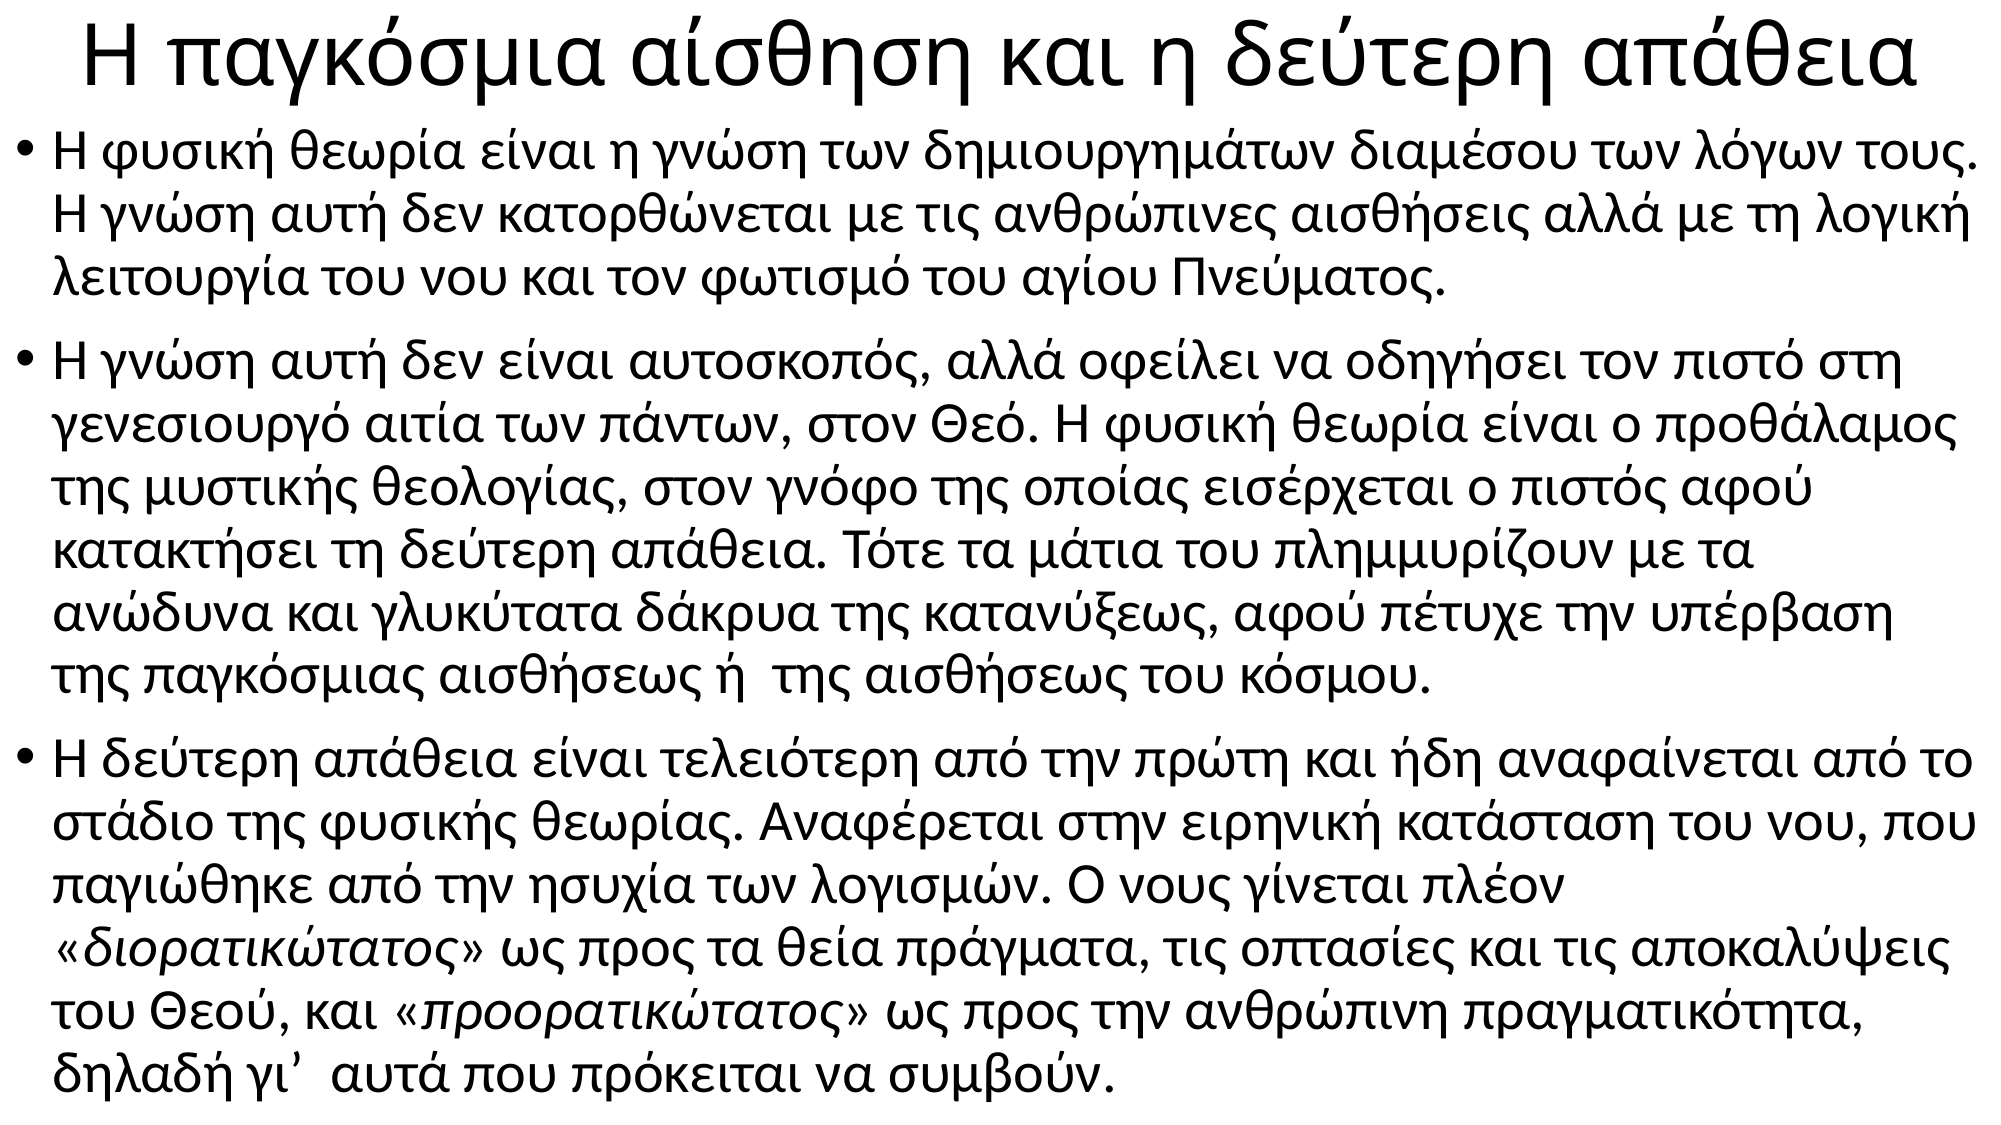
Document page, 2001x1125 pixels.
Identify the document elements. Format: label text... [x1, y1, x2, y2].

list Η φυσική θεωρία είναι η γνώση των δημιουργημάτων διαμέσου των λόγων τους. Η γνώση αυτή δεν κατορθώνεται με τις ανθρώπινες αισθήσεις αλλά με τη λογική λειτουργία του νου και τον φωτισμό του αγίου Πνεύματος. Η γνώση αυτή δεν είναι αυτοσκοπός, αλλά οφείλει να οδηγήσει τον πιστό στη γενεσιουργό αιτία των πάντων, στον Θεό. Η φυσική θεωρία είναι ο προθάλαμος της μυστικής θεολογίας, στον γνόφο της οποίας εισέρχεται ο πιστός αφού κατακτήσει τη δεύτερη απάθεια. Τότε τα μάτια του πλημμυρίζουν με τα ανώδυνα και γλυκύτατα δάκρυα της κατανύξεως, αφού πέτυχε την υπέρβαση της παγκόσμιας αισθήσεως ή της αισθήσεως του κόσμου. Η δεύτερη απάθεια είναι τελειότερη από την πρώτη και ήδη αναφαίνεται από το στάδιο της φυσικής θεωρίας. Αναφέρεται στην ειρηνική κατάσταση του νου, που παγιώθηκε από την ησυχία των λογισμών. Ο νους γίνεται πλέον «διορατικώτατος» ως προς τα θεία πράγματα, τις οπτασίες και τις αποκαλύψεις του Θεού, και «προορατικώτατος» ως προς την ανθρώπινη πραγματικότητα, δηλαδή γι’ αυτά που πρόκειται να συμβούν. [0, 111, 2000, 1122]
title Η παγκόσμια αίσθηση και η δεύτερη απάθεια [0, 3, 2000, 111]
